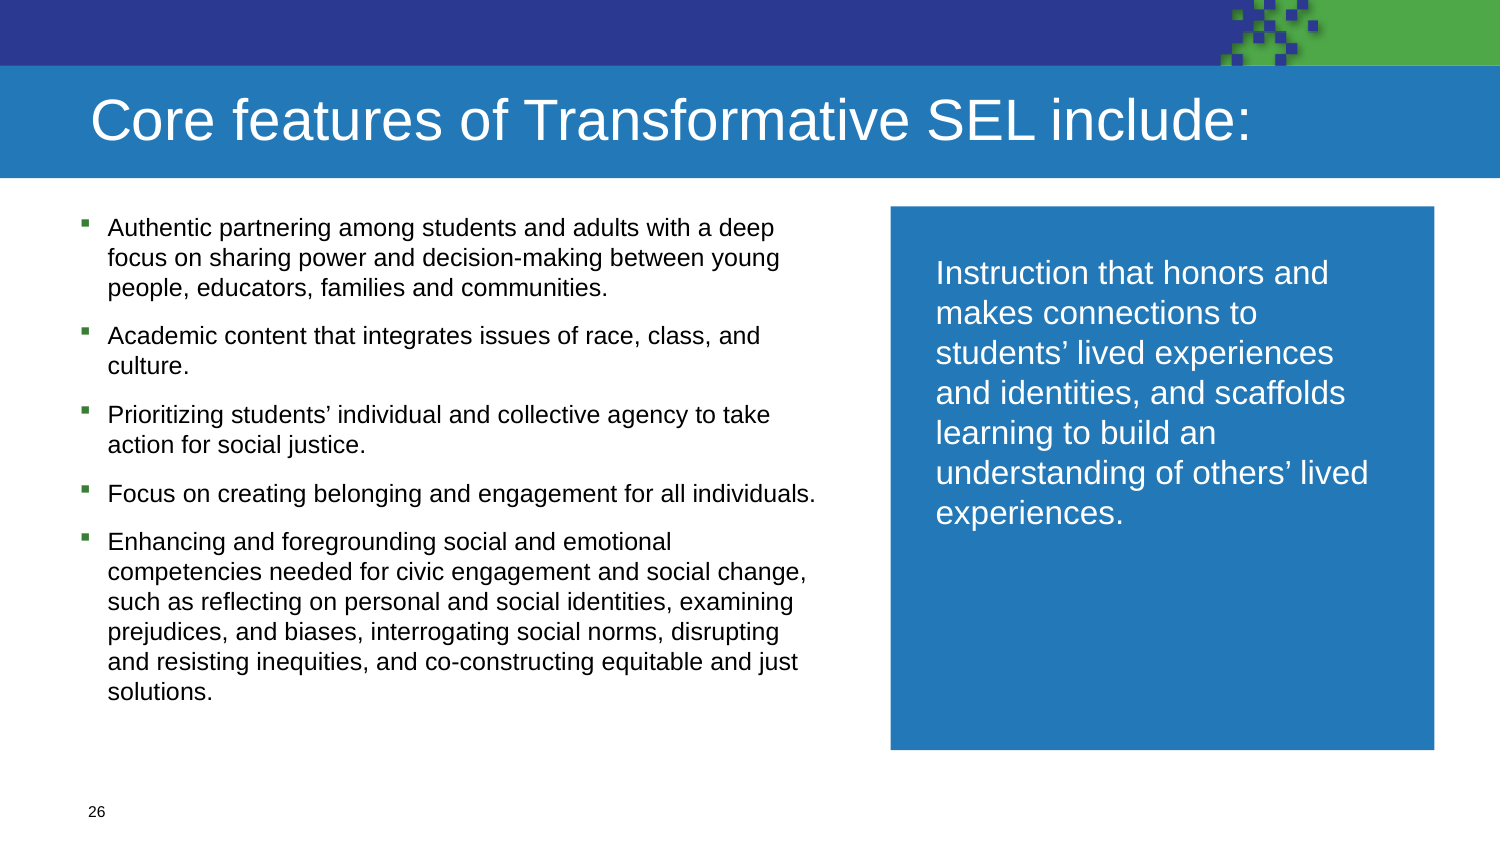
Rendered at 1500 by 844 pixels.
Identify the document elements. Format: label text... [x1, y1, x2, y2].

list Authentic partnering among students and adults with a deep focus on sharing power and decision-making between young people, educators, families and communities. Academic content that integrates issues of race, class, and culture. Prioritizing students’ individual and collective agency to take action for social justice. Focus on creating belonging and engagement for all individuals. Enhancing and foregrounding social and emotional competencies needed for civic engagement and social change, such as reflecting on personal and social identities, examining prejudices, and biases, interrogating social norms, disrupting and resisting inequities, and co-constructing equitable and just solutions. [79, 211, 821, 755]
list Instruction that honors and makes connections to students’ lived experiences and identities, and scaffolds learning to build an understanding of others’ lived experiences. [890, 206, 1435, 751]
title Core features of Transformative SEL include: [0, 65, 1500, 179]
slide_number 26 [65, 796, 121, 827]
picture [0, 0, 1318, 65]
